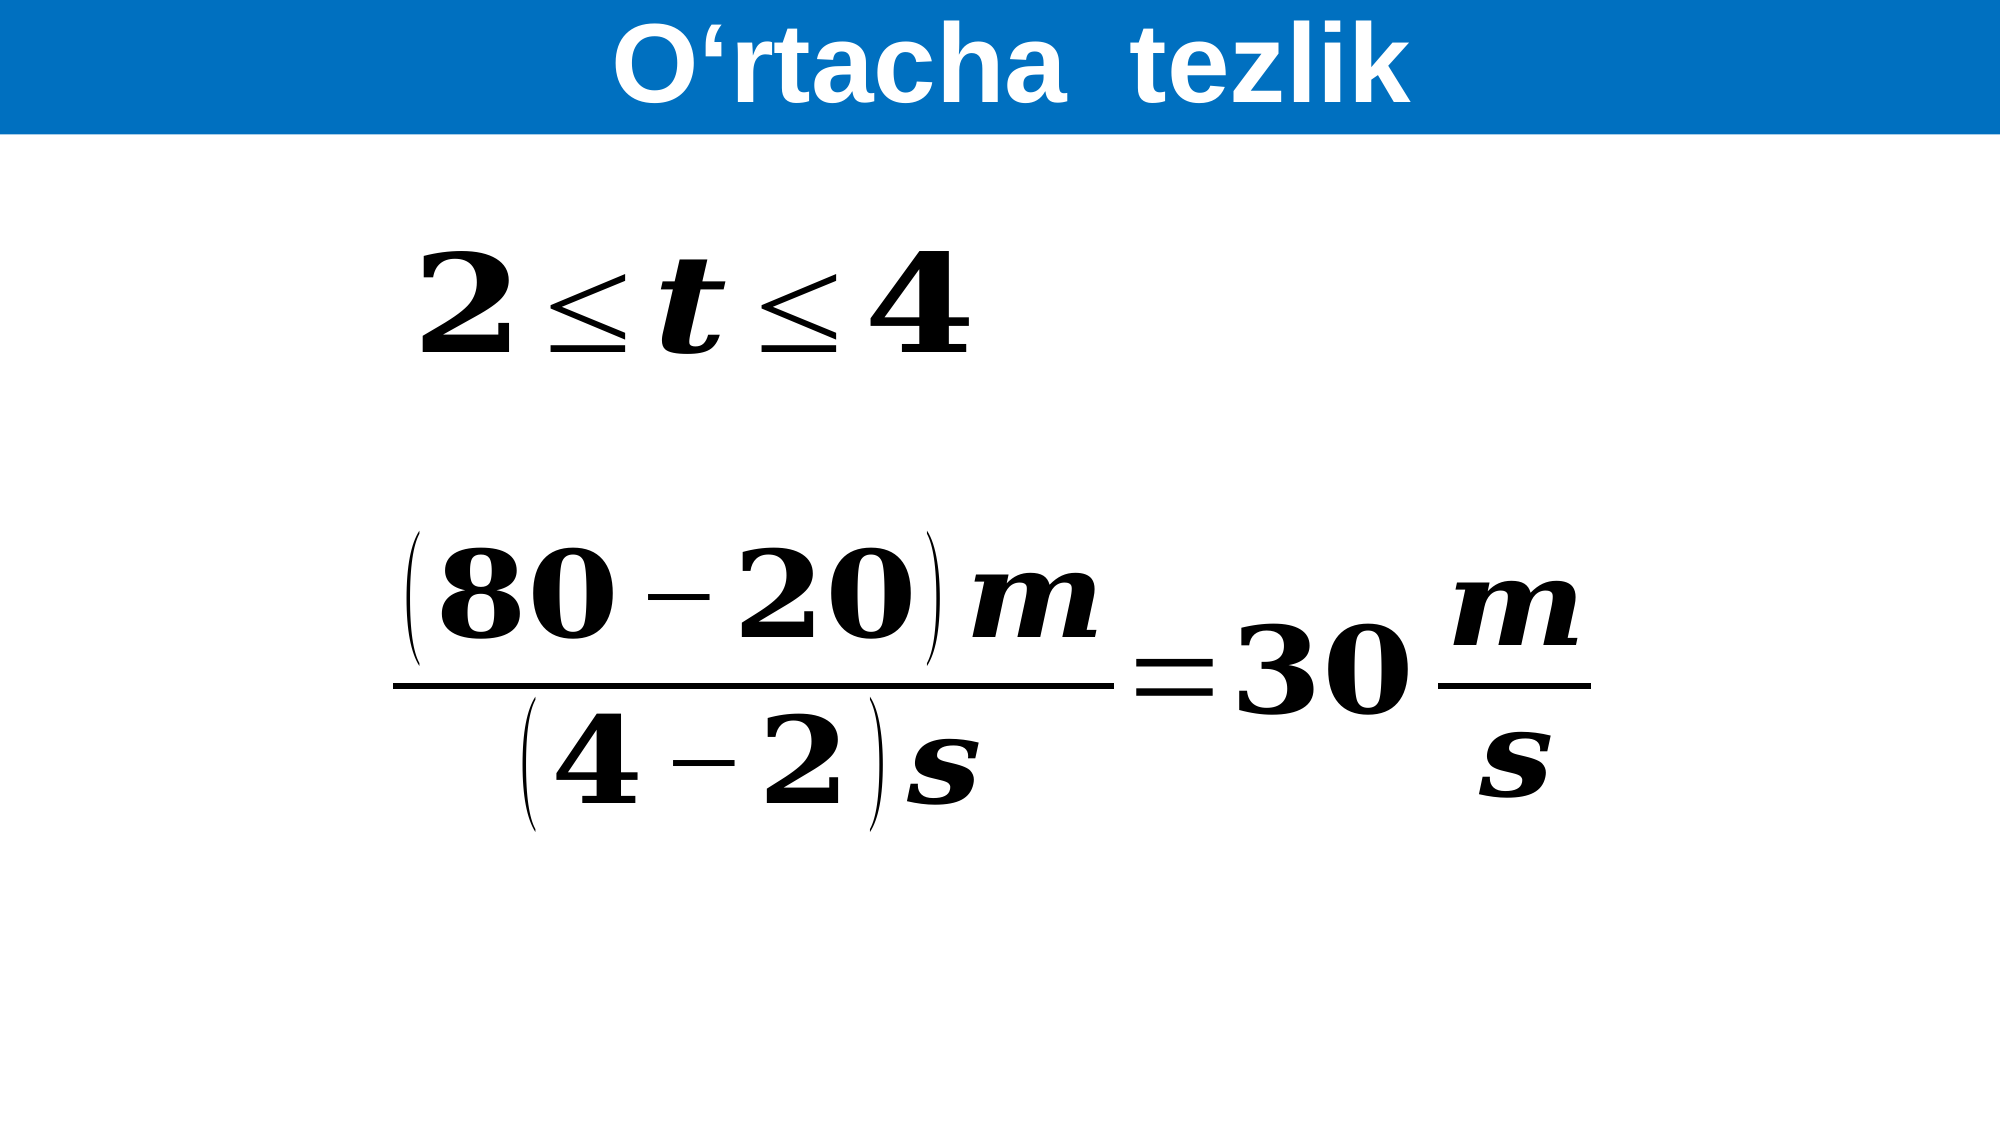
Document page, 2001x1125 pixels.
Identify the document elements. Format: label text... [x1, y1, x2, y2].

text_box [1050, 612, 1100, 663]
text_box [975, 537, 1025, 588]
text_box O‘rtacha tezlik [596, 0, 1427, 133]
text_box [999, 562, 1050, 613]
text_box [0, 0, 2000, 135]
text_box [1025, 587, 1075, 638]
